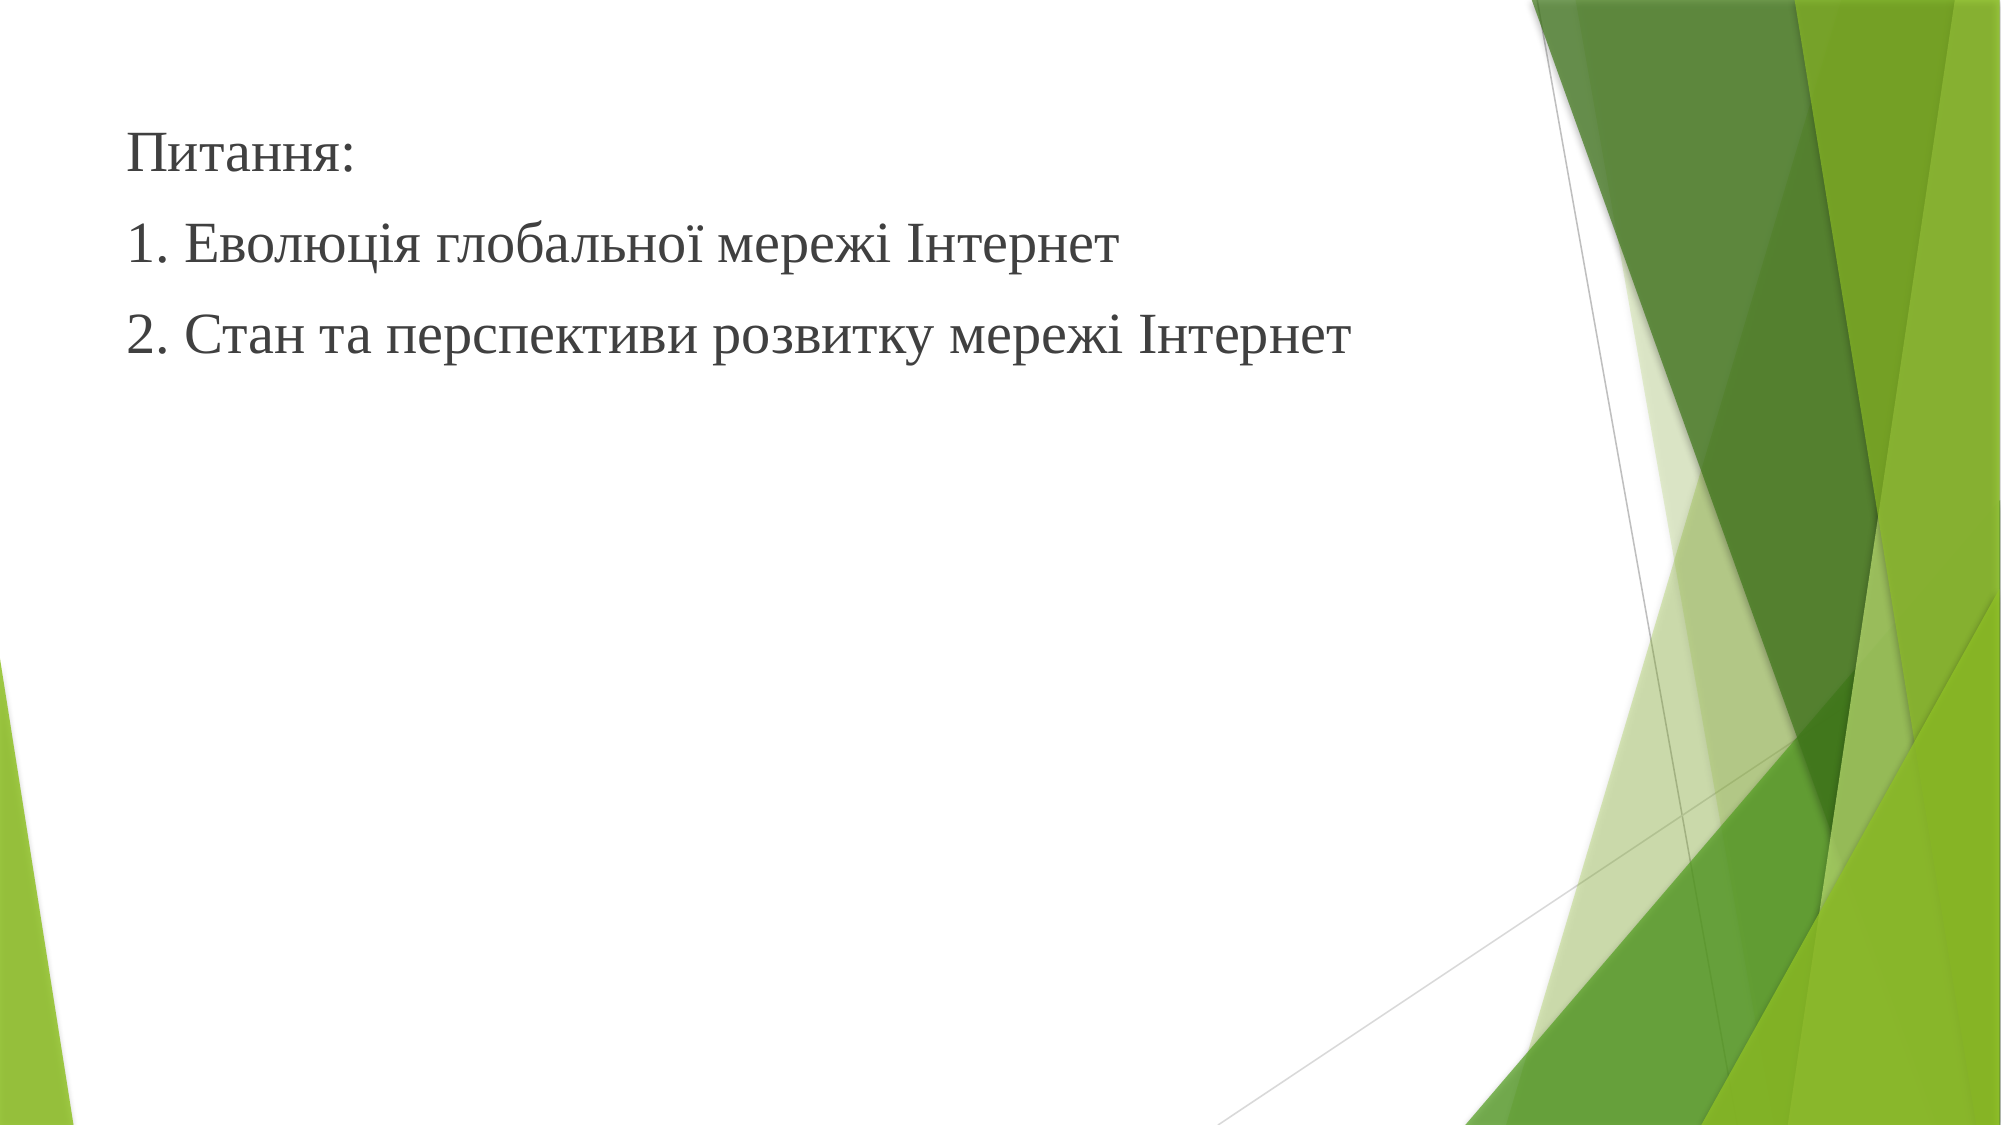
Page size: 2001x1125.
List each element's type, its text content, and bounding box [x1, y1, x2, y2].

list Питання: 1. Еволюція глобальної мережі Інтернет 2. Стан та перспективи розвитку мережі Інтернет [111, 106, 1522, 991]
